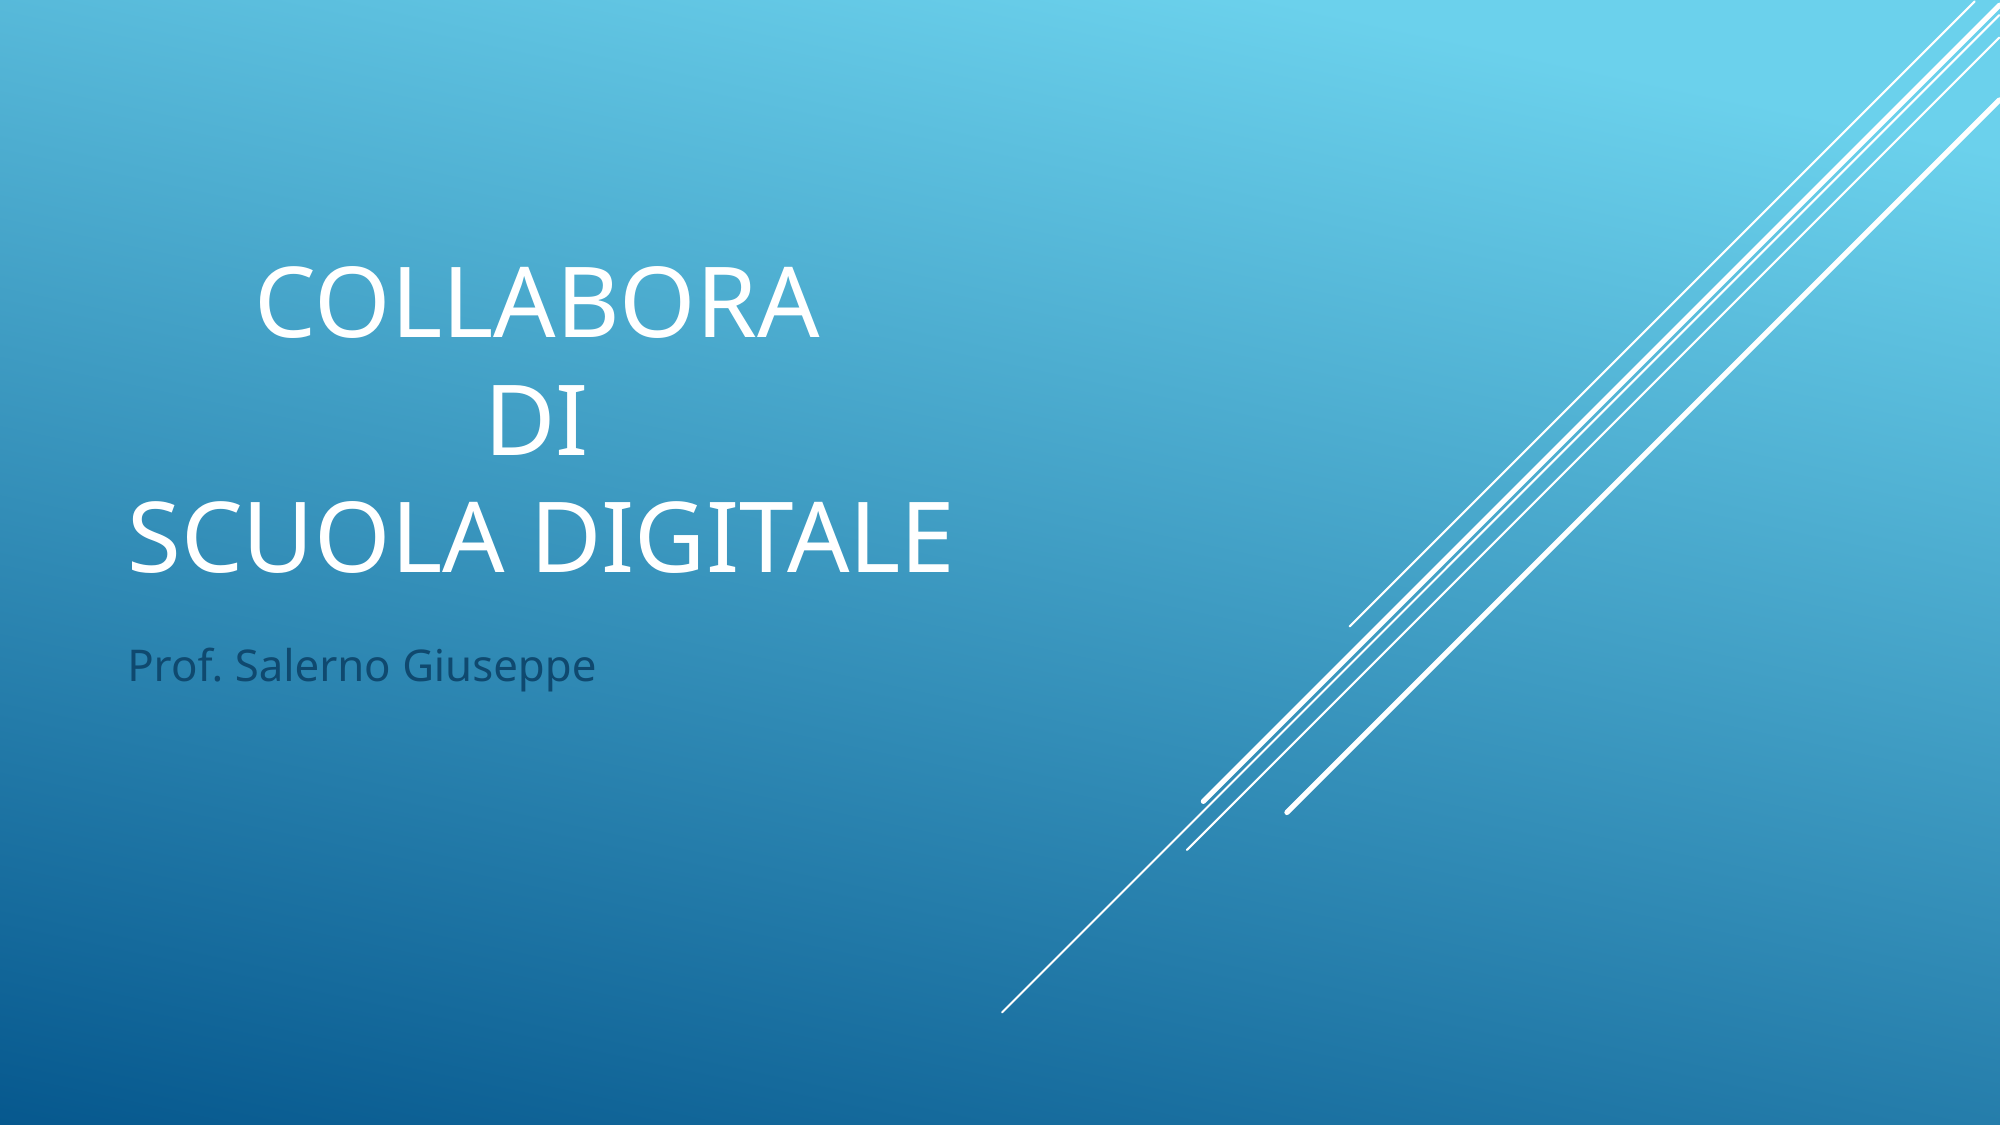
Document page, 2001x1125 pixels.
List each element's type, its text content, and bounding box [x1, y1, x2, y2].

title COLLABORA di SCUOLA DIGITALE [112, 112, 1425, 600]
subtitle Prof. Salerno Giuseppe [112, 630, 1163, 950]
